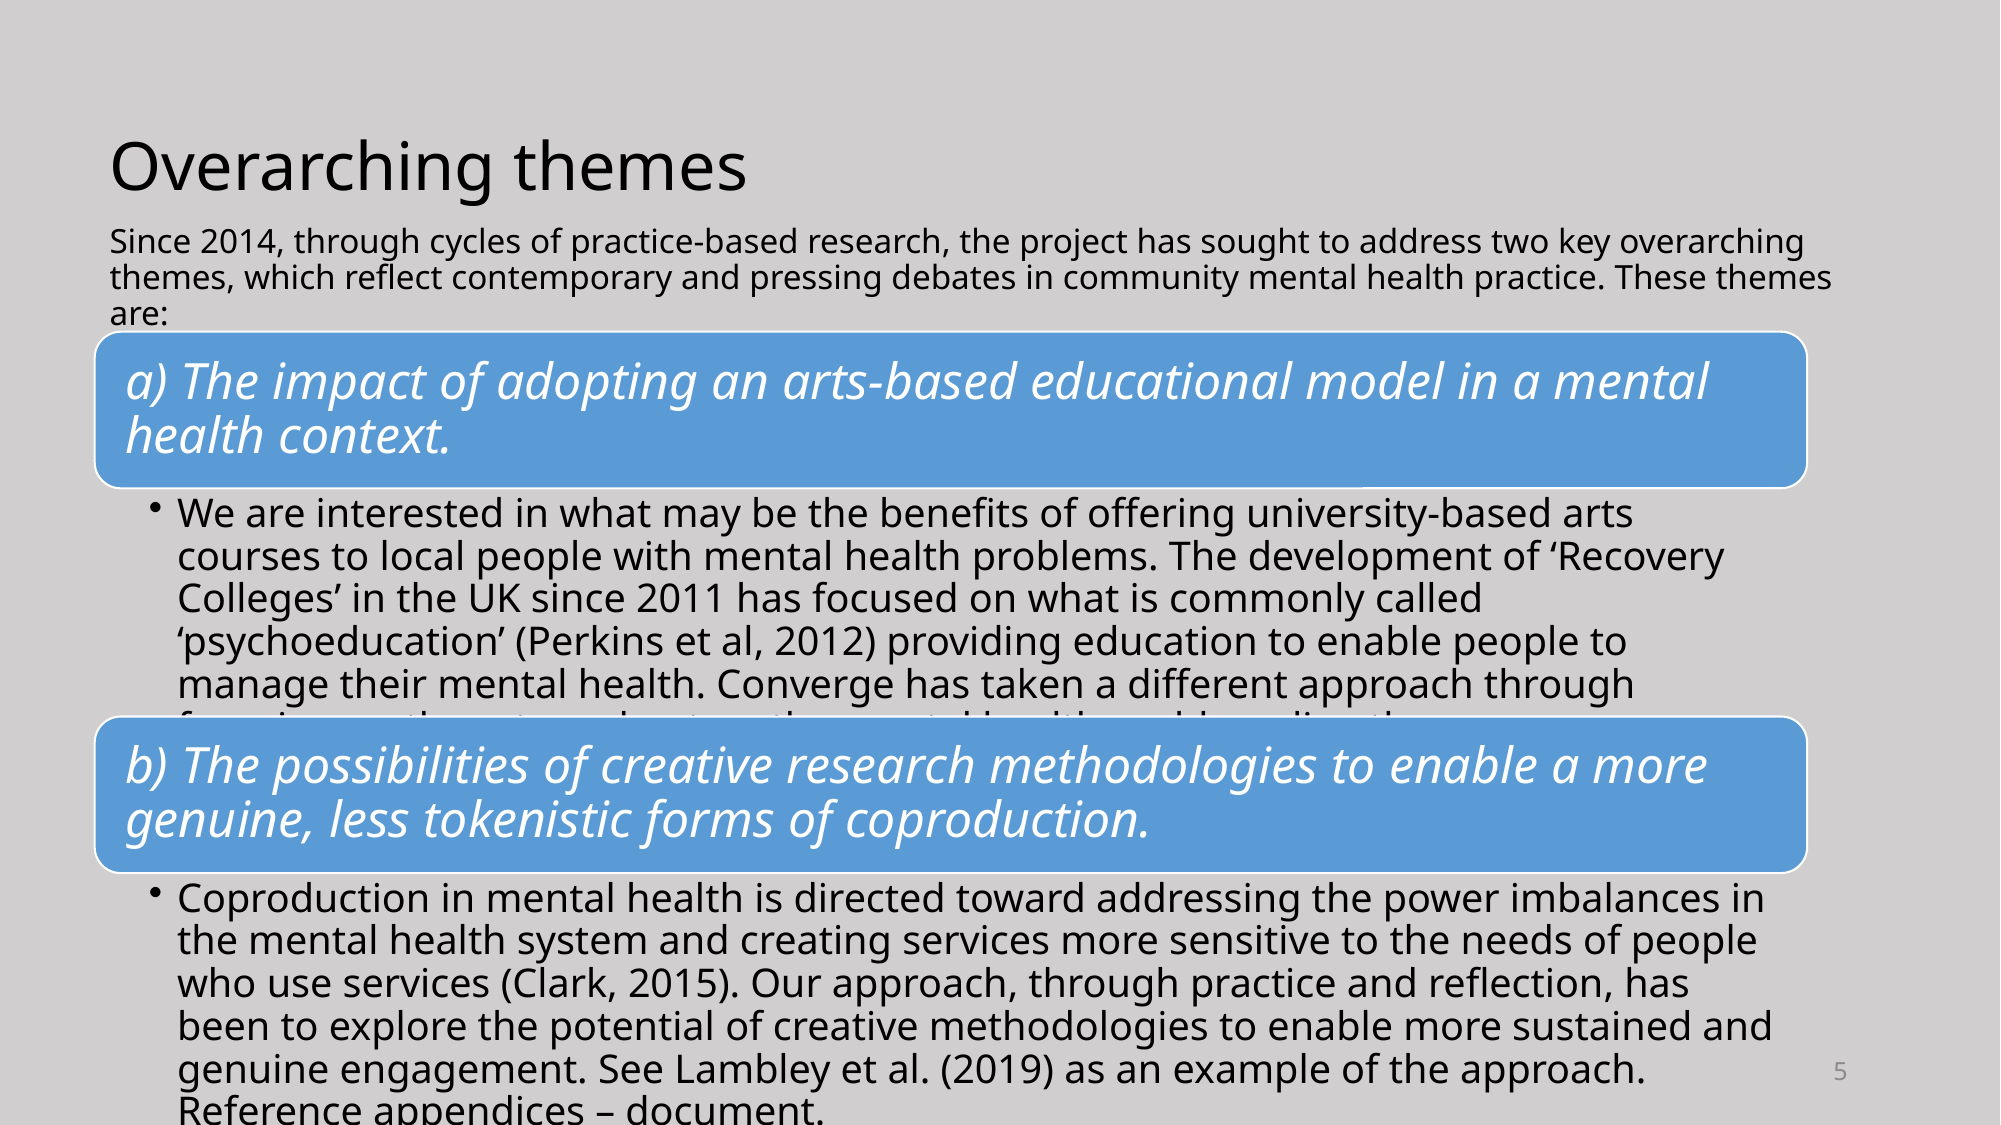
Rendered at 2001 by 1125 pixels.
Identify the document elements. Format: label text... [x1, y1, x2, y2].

slide_number 5 [1808, 1042, 1863, 1103]
title Overarching themes [94, 109, 808, 213]
list Since 2014, through cycles of practice-based research, the project has sought to address two key overarching themes, which reflect contemporary and pressing debates in community mental health practice. These themes are: [94, 217, 1863, 353]
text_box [94, 330, 1808, 1103]
